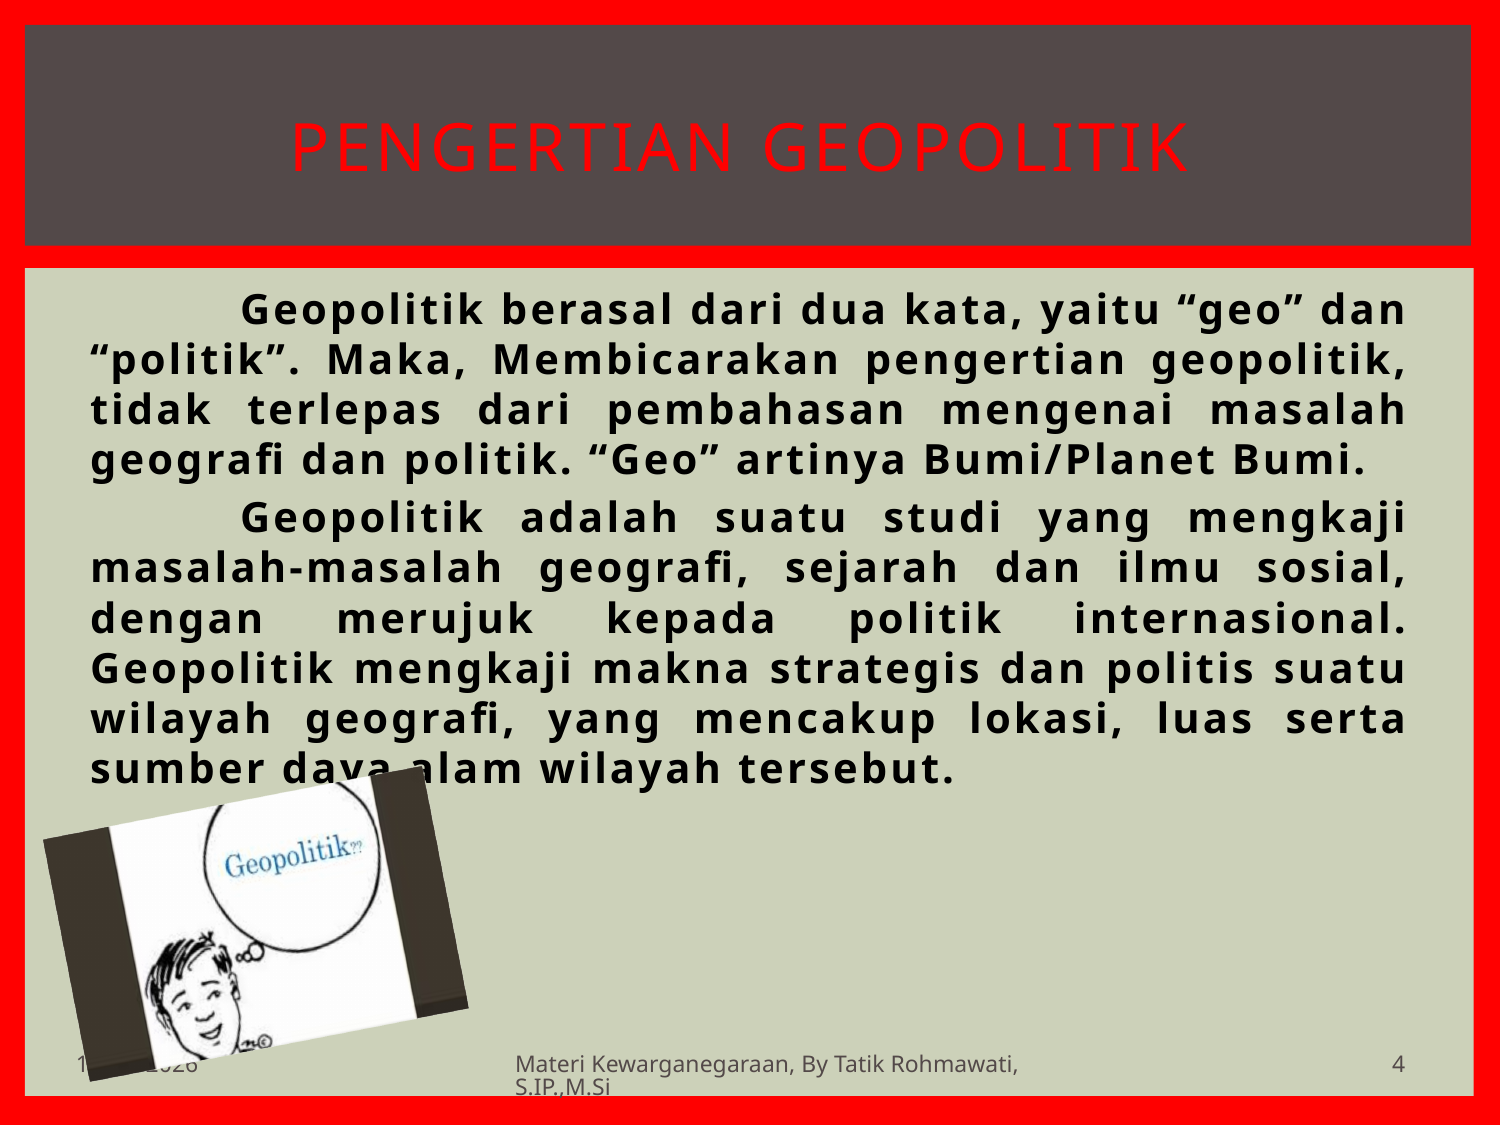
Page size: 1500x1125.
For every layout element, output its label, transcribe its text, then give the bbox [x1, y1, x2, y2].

list Geopolitik berasal dari dua kata, yaitu “geo” dan “politik”. Maka, Membicarakan pengertian geopolitik, tidak terlepas dari pembahasan mengenai masalah geografi dan politik. “Geo” artinya Bumi/Planet Bumi. Geopolitik adalah suatu studi yang mengkaji masalah-masalah geografi, sejarah dan ilmu sosial, dengan merujuk kepada politik internasional. Geopolitik mengkaji makna strategis dan politis suatu wilayah geografi, yang mencakup lokasi, luas serta sumber daya alam wilayah tersebut. [75, 275, 1425, 1038]
slide_number 4 [1349, 1041, 1448, 1089]
footer Materi Kewarganegaraan, By Tatik Rohmawati, S.IP.,M.Si [500, 1042, 1050, 1088]
picture [43, 767, 468, 1048]
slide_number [60, 1054, 411, 1088]
title Pengertian Geopolitik [62, 58, 1438, 232]
